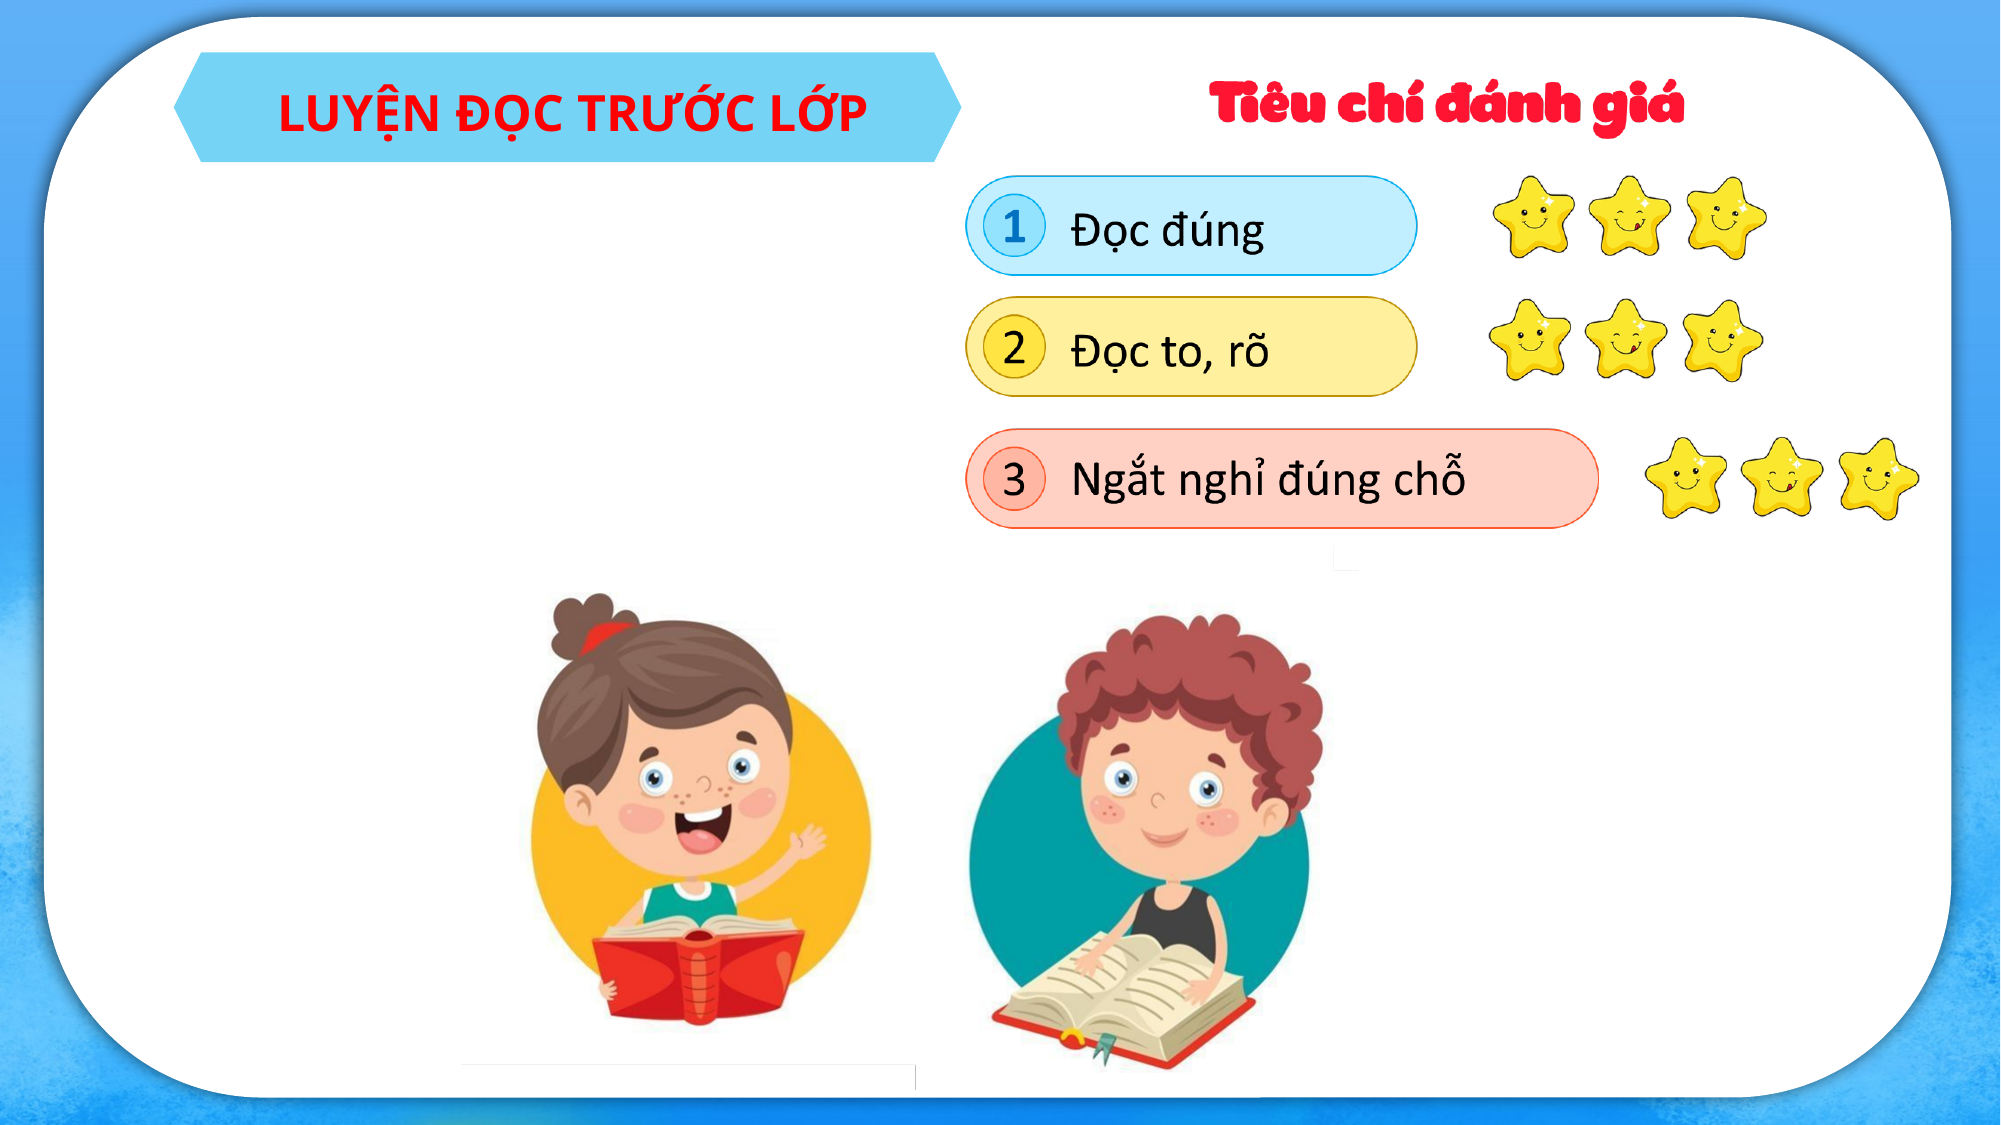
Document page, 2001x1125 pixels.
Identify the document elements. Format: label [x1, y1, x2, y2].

text_box [42, 61, 1953, 1099]
text_box [129, 52, 965, 163]
text_box [141, 15, 1854, 52]
picture [0, 0, 2001, 1125]
